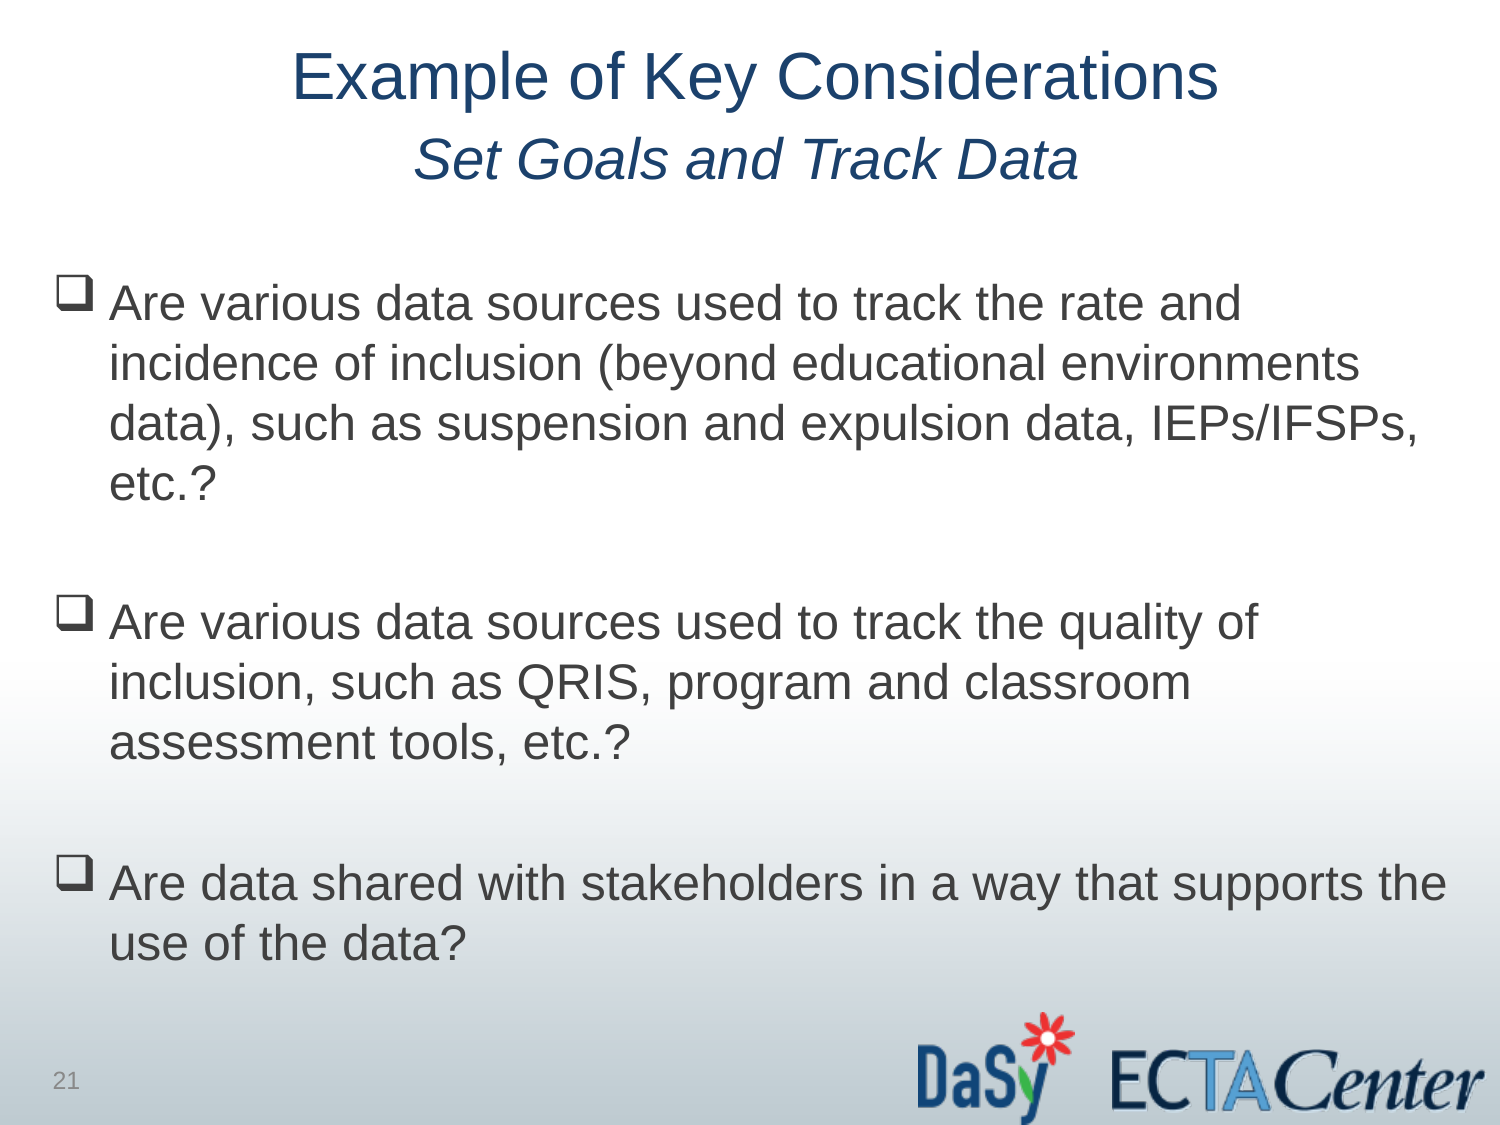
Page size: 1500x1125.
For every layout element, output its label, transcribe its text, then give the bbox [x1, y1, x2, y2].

list Are various data sources used to track the rate and incidence of inclusion (beyond educational environments data), such as suspension and expulsion data, IEPs/IFSPs, etc.? Are various data sources used to track the quality of inclusion, such as QRIS, program and classroom assessment tools, etc.? Are data shared with stakeholders in a way that supports the use of the data? [37, 262, 1475, 1025]
title Example of Key Considerations Set Goals and Track Data [37, 24, 1475, 213]
picture [0, 0, 1500, 1125]
slide_number 21 [37, 1050, 300, 1110]
